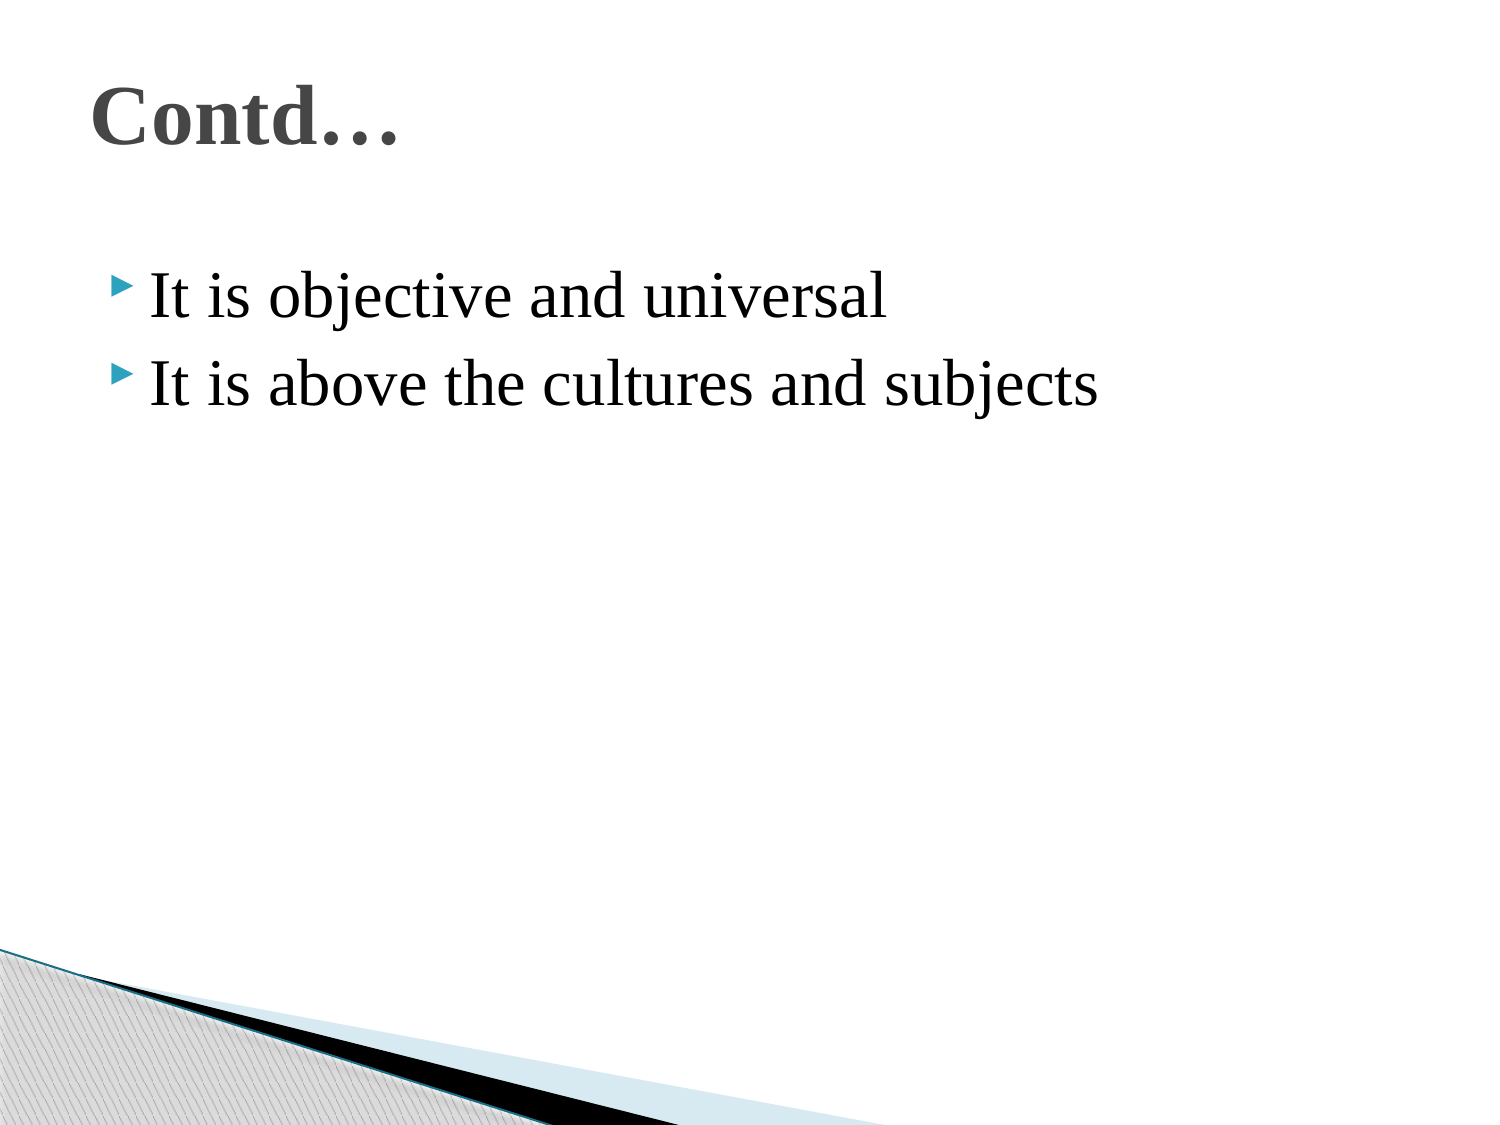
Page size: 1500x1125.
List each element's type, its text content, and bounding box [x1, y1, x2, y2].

title Contd… [75, 45, 1425, 175]
list It is objective and universal It is above the cultures and subjects [75, 243, 1425, 986]
